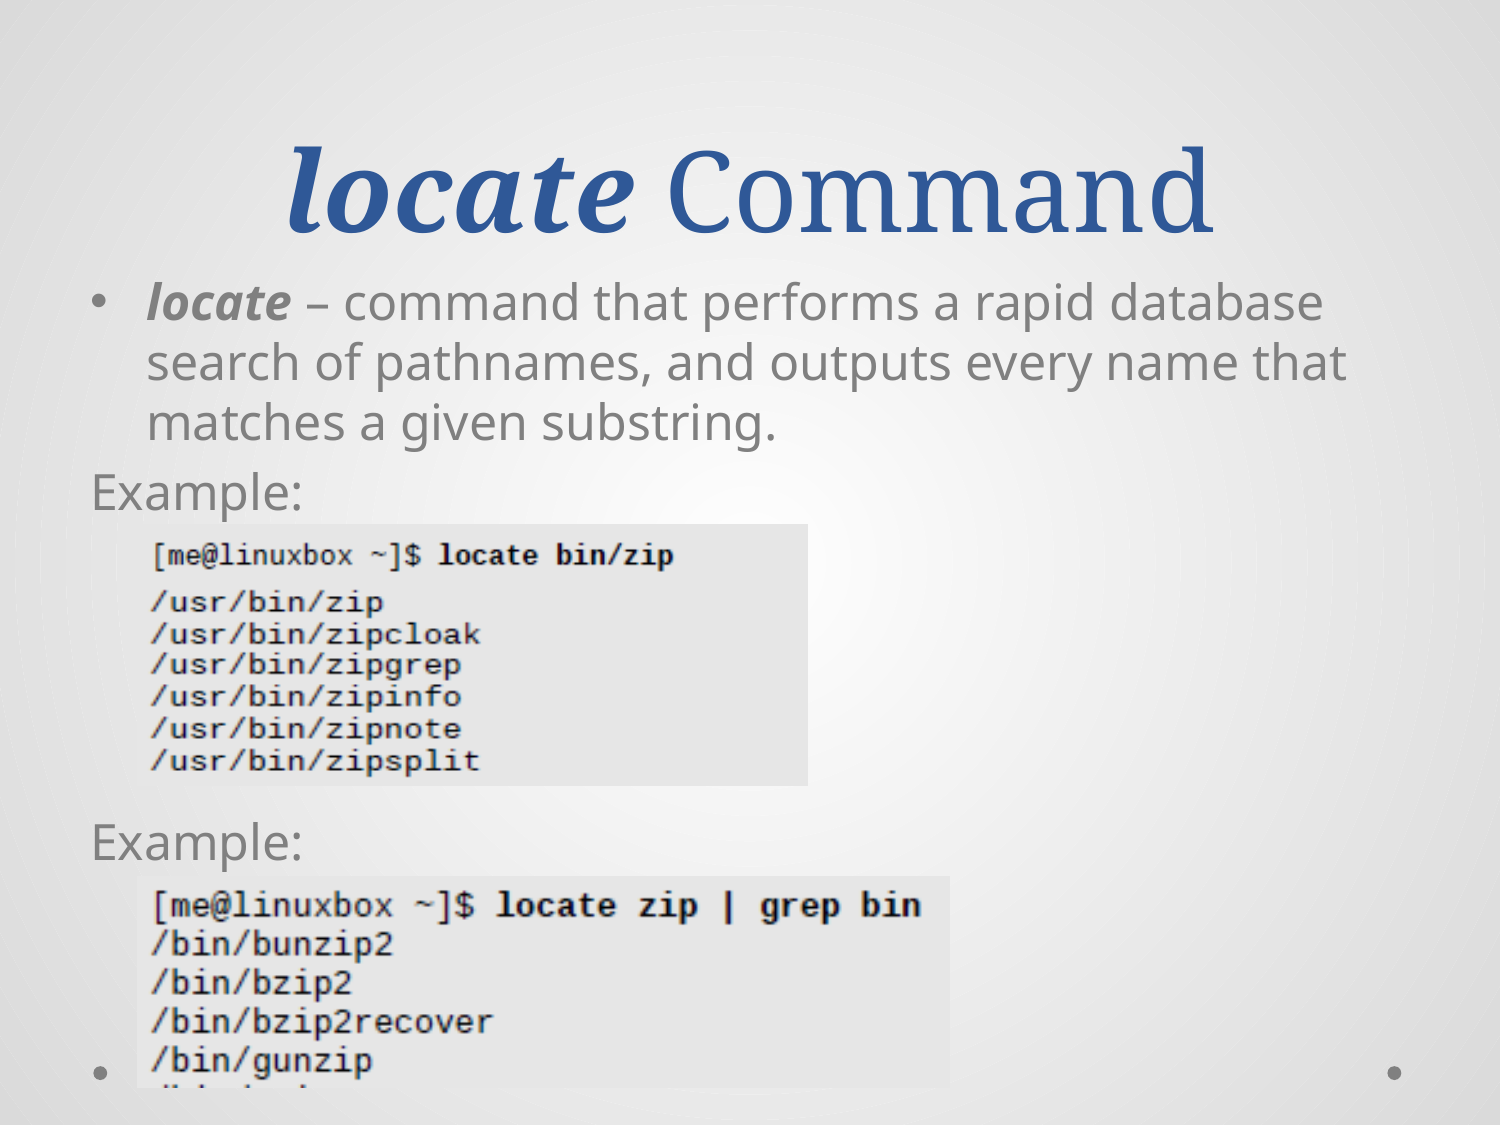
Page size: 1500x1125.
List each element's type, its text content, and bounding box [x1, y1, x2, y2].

list locate – command that performs a rapid database search of pathnames, and outputs every name that matches a given substring. Example: Example: [75, 262, 1425, 1005]
picture [137, 524, 808, 786]
picture [137, 876, 950, 1088]
title locate Command [75, 0, 1425, 262]
